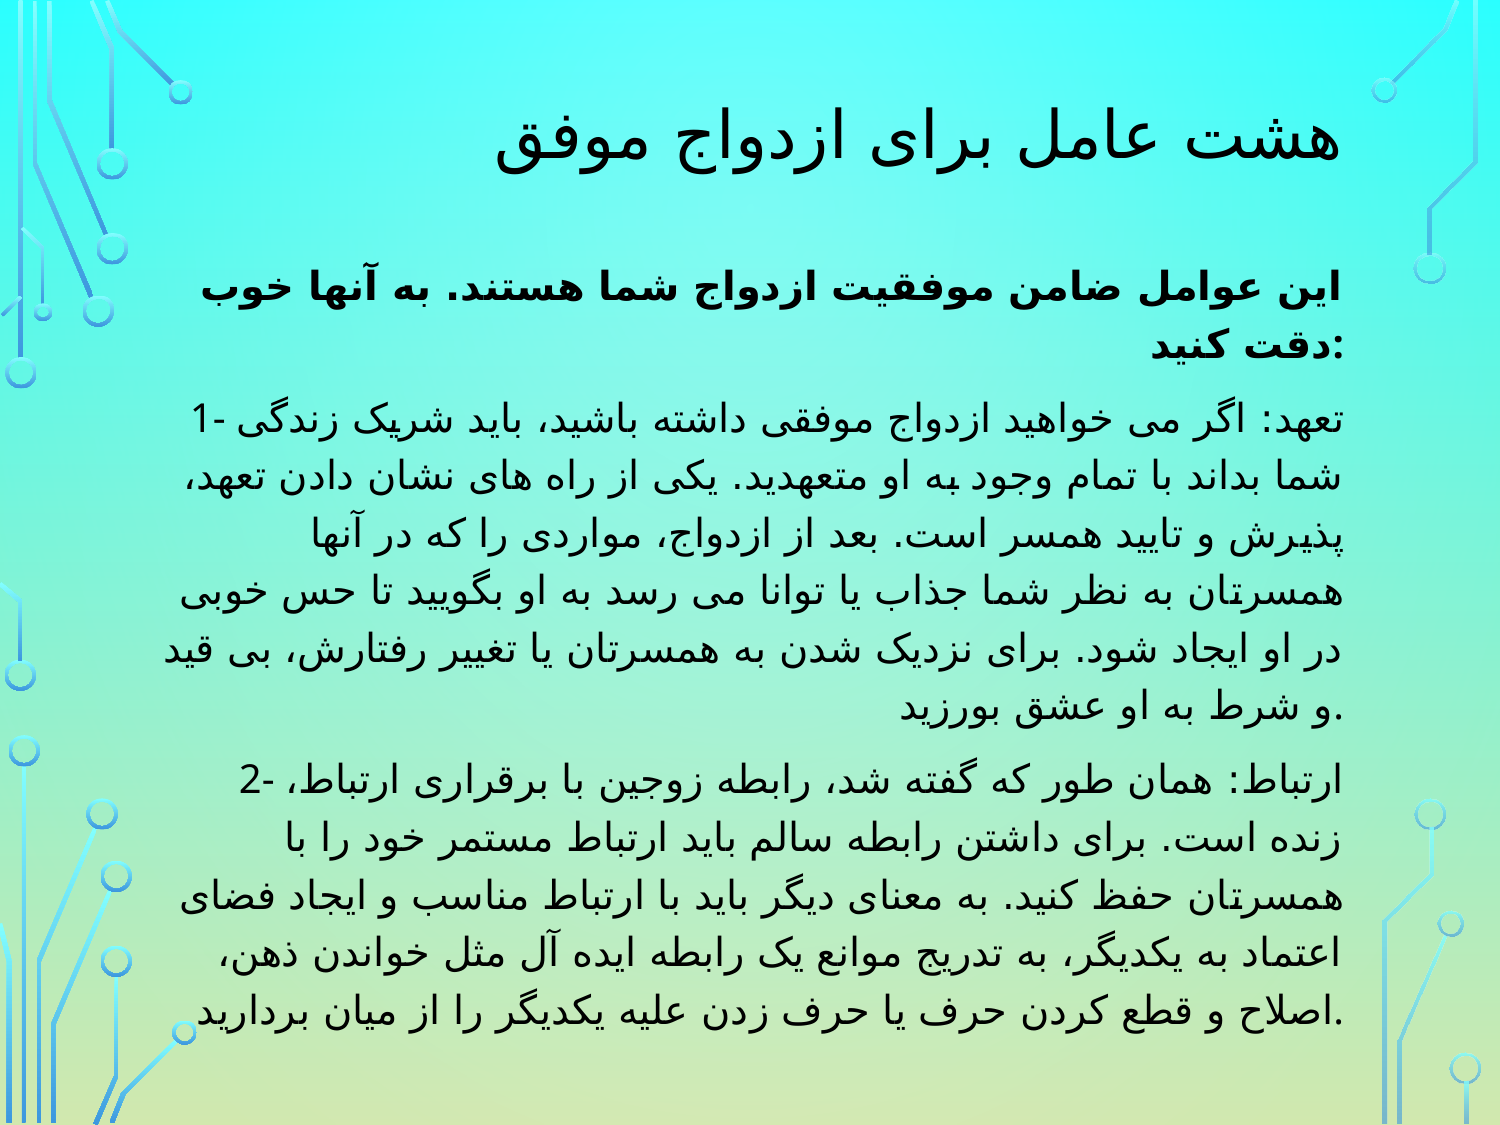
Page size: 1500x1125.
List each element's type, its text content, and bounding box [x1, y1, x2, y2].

title هشت عامل برای ازدواج موفق [140, 30, 1360, 243]
list این عوامل ضامن موفقیت ازدواج شما هستند. به آنها خوب دقت کنید: 1- تعهد: اگر می خواهید ازدواج موفقی داشته باشید، باید شریک زندگی شما بداند با تمام وجود به او متعهدید. یکی از راه های نشان دادن تعهد، پذیرش و تایید همسر است. بعد از ازدواج، مواردی را که در آنها همسرتان به نظر شما جذاب یا توانا می رسد به او بگویید تا حس خوبی در او ایجاد شود. برای نزدیک شدن به همسرتان یا تغییر رفتارش، بی قید و شرط به او عشق بورزید. 2- ارتباط: همان طور که گفته شد، رابطه زوجین با برقراری ارتباط، زنده است. برای داشتن رابطه سالم باید ارتباط مستمر خود را با همسرتان حفظ کنید. به معنای دیگر باید با ارتباط مناسب و ایجاد فضای اعتماد به یکدیگر، به تدریج موانع یک رابطه ایده آل مثل خواندن ذهن، اصلاح و قطع کردن حرف یا حرف زدن علیه یکدیگر را از میان بردارید. [140, 243, 1360, 1047]
